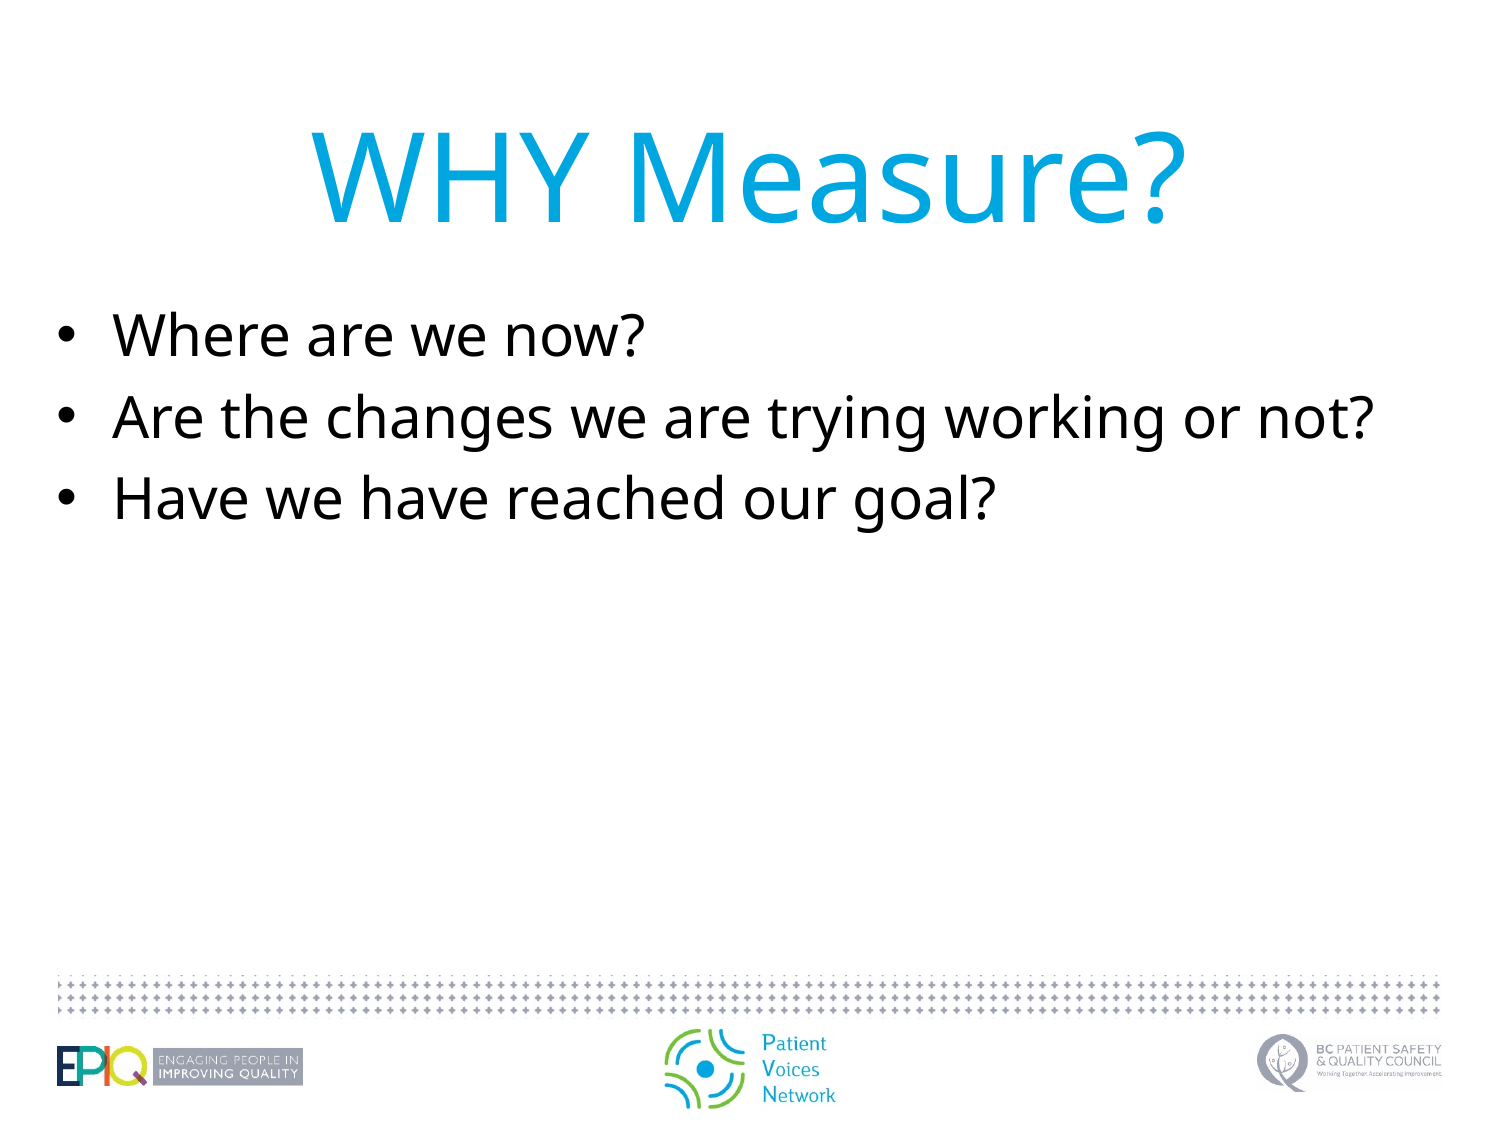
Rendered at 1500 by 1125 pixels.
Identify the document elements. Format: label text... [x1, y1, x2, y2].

picture [57, 1046, 303, 1087]
list Where are we now? Are the changes we are trying working or not? Have we have reached our goal? [41, 290, 1459, 935]
picture [58, 975, 1442, 1020]
title WHY Measure? [57, 90, 1441, 278]
picture [1257, 1034, 1442, 1093]
picture [659, 1021, 841, 1116]
